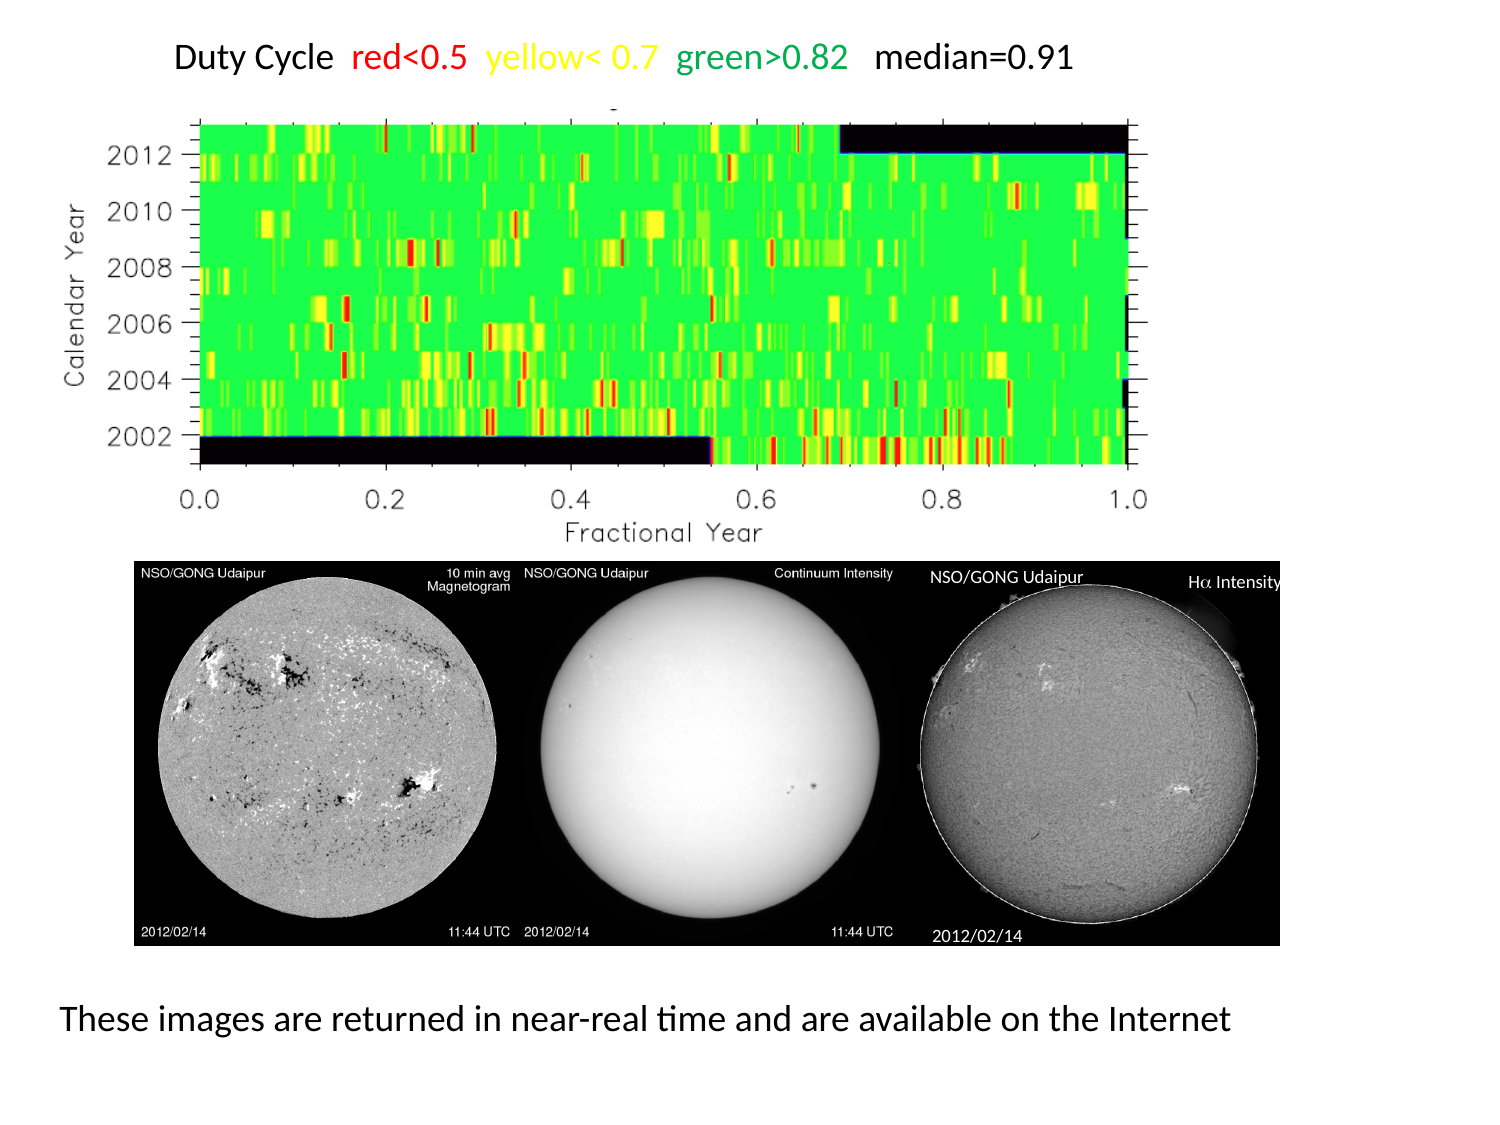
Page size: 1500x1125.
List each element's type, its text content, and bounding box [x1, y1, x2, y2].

text_box Duty Cycle red<0.5 yellow< 0.7 green>0.82 median=0.91 [159, 24, 1386, 85]
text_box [134, 557, 1369, 946]
picture [37, 108, 1171, 560]
text_box These images are returned in near-real time and are available on the Internet [44, 986, 1375, 1047]
